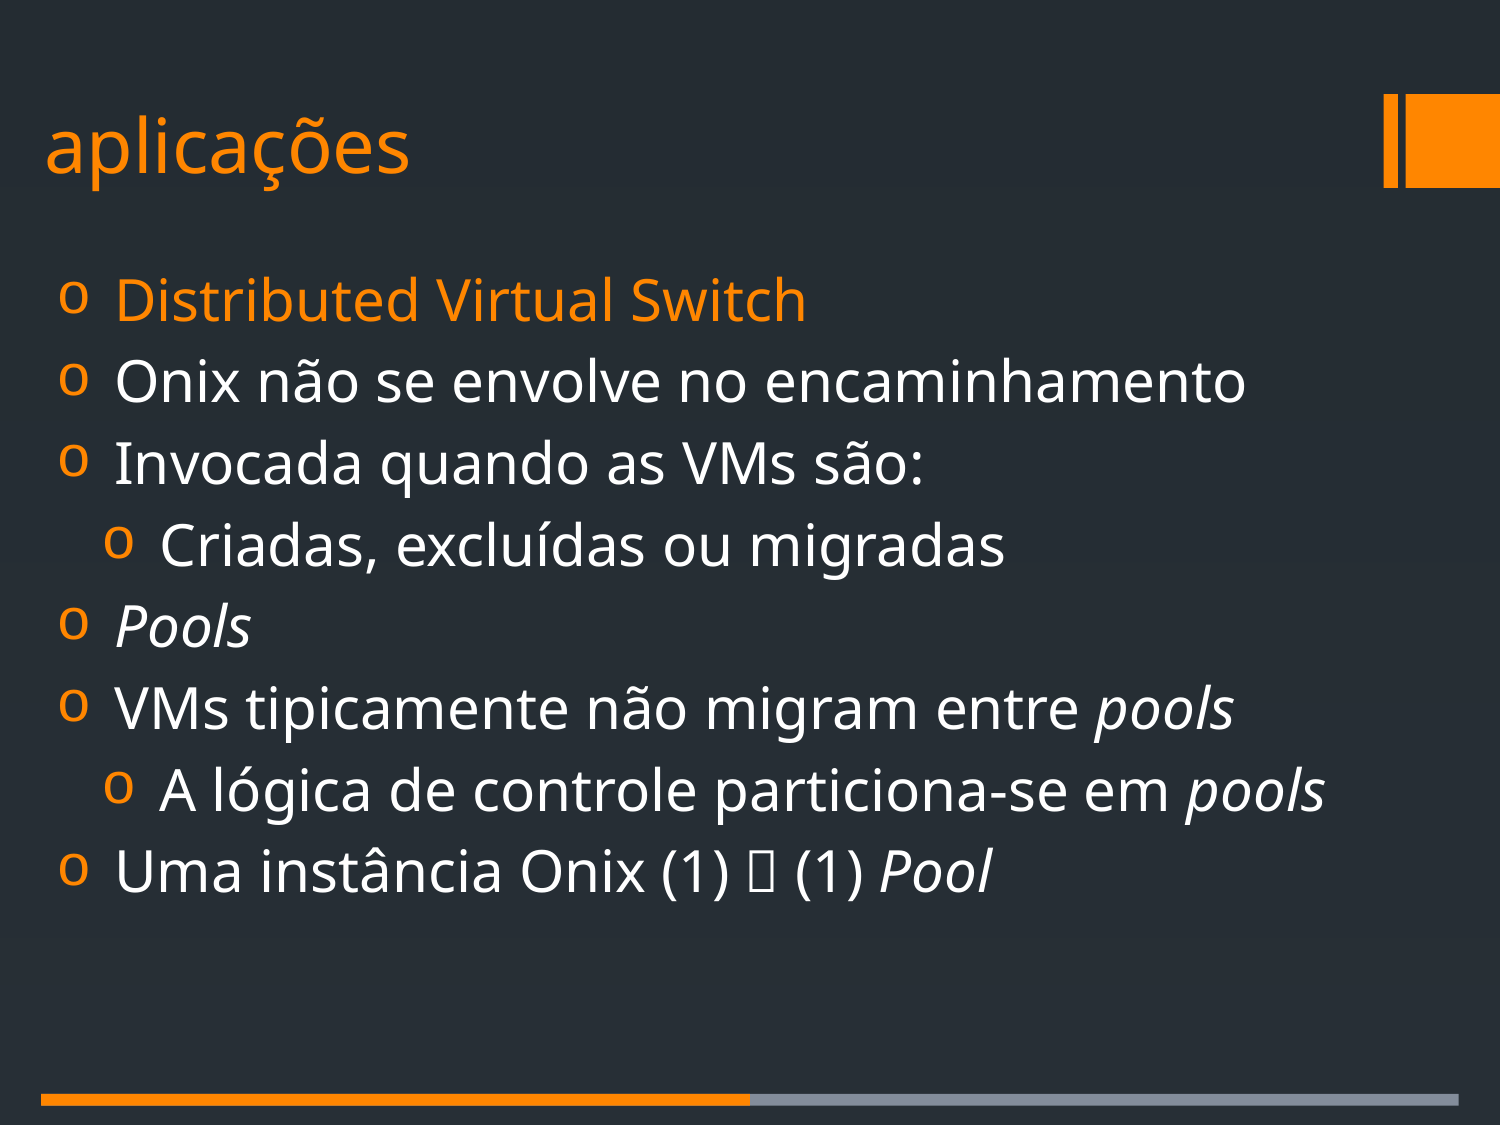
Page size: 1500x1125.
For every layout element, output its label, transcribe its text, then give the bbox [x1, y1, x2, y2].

text_box [751, 1092, 1460, 1107]
title aplicações [29, 90, 1230, 197]
text_box [40, 1092, 751, 1107]
list Distributed Virtual Switch Onix não se envolve no encaminhamento Invocada quando as VMs são: Criadas, excluídas ou migradas Pools VMs tipicamente não migram entre pools A lógica de controle particiona-se em pools Uma instância Onix (1)  (1) Pool [41, 255, 1459, 1047]
